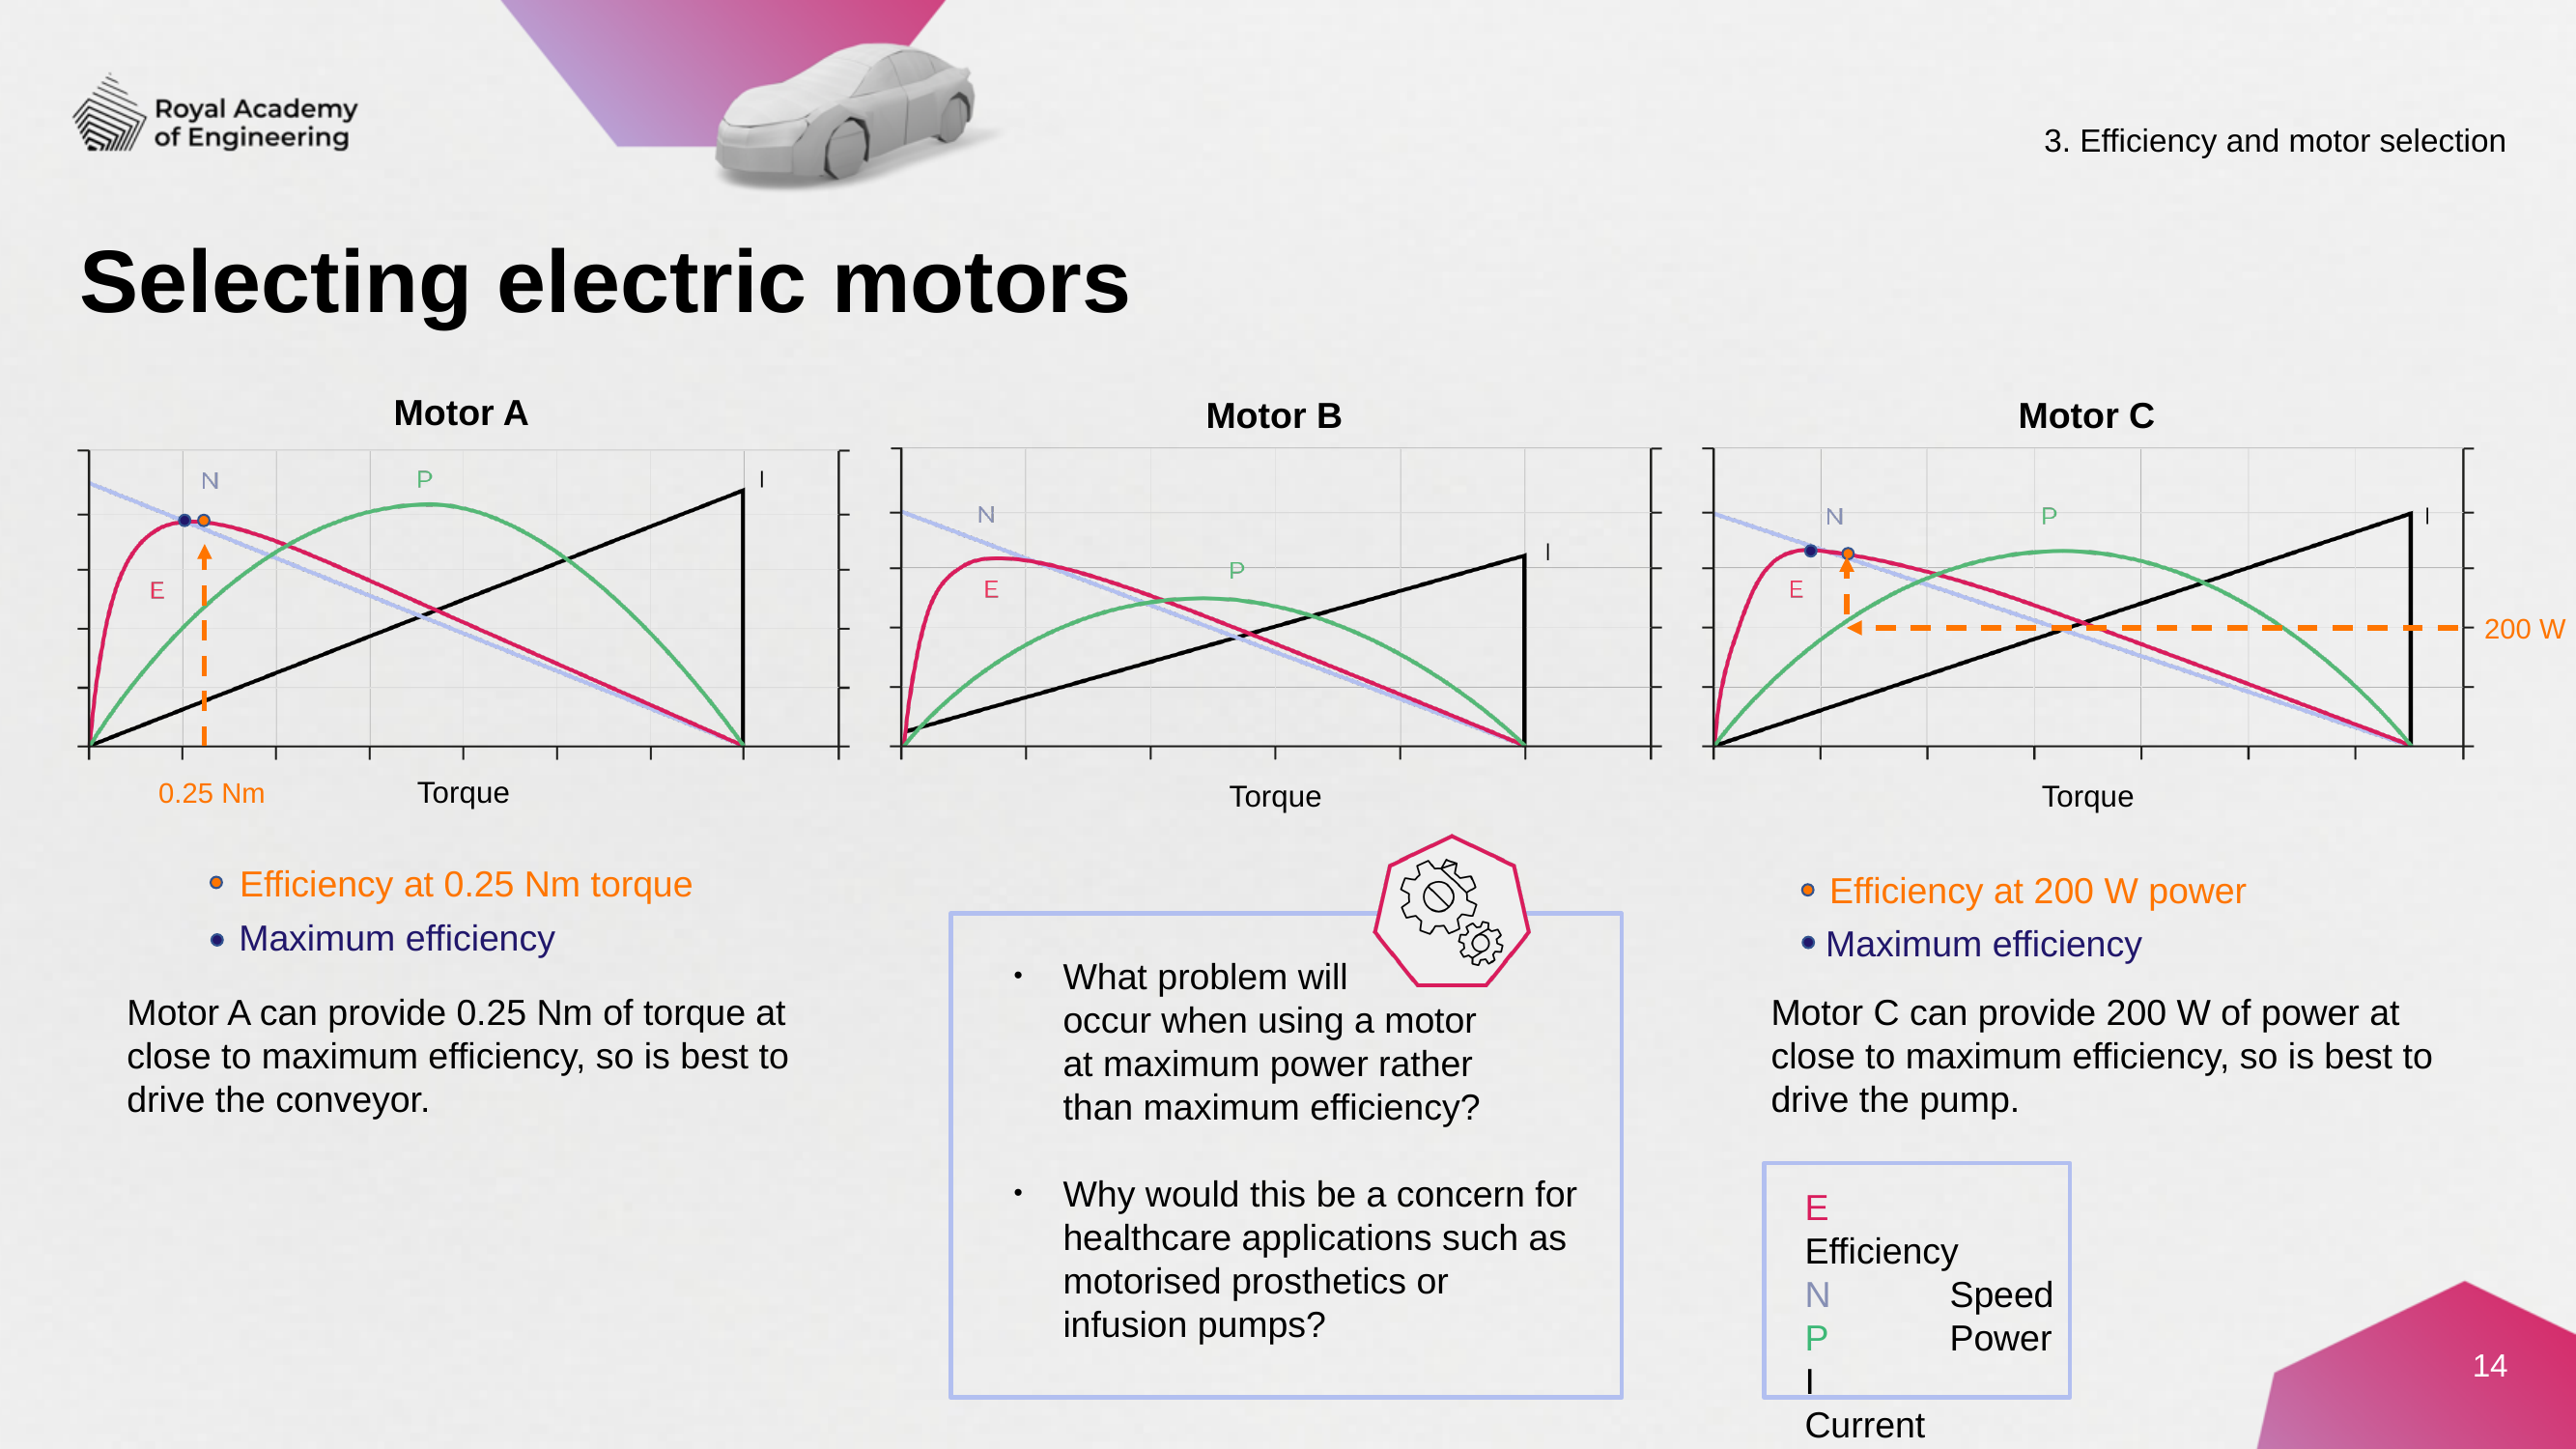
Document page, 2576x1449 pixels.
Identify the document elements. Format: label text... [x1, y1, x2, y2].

picture [0, 0, 2576, 1449]
text_box [1800, 883, 1815, 897]
title Selecting electric motors [65, 229, 2287, 345]
text_box 3. Efficiency and motor selection [1502, 120, 2507, 198]
text_box Maximum efficiency [224, 908, 592, 974]
text_box Efficiency at 0.25 Nm torque [225, 854, 735, 919]
text_box Motor A can provide 0.25 Nm of torque at close to maximum efficiency, so is best to drive the conveyor. [112, 974, 825, 1134]
text_box E Efficiency N Speed P Power I Current [1790, 1177, 2070, 1449]
text_box [1801, 935, 1816, 950]
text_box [77, 375, 850, 825]
text_box Efficiency at 200 W power [1815, 861, 2325, 926]
text_box Motor C can provide 200 W of power at close to maximum efficiency, so is best to drive the pump. [1756, 974, 2460, 1134]
text_box 200 W [2475, 603, 2576, 652]
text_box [890, 378, 1662, 829]
text_box 14 [2422, 1345, 2508, 1423]
text_box [210, 933, 224, 947]
text_box Maximum efficiency [1811, 914, 2179, 979]
text_box [1764, 1163, 2070, 1398]
text_box [209, 875, 223, 890]
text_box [1702, 378, 2475, 829]
text_box What problem will occur when using a motor at maximum power rather than maximum efficiency? Why would this be a concern for healthcare applications such as motorised prosthetics or infusion pumps? [950, 913, 1622, 1398]
